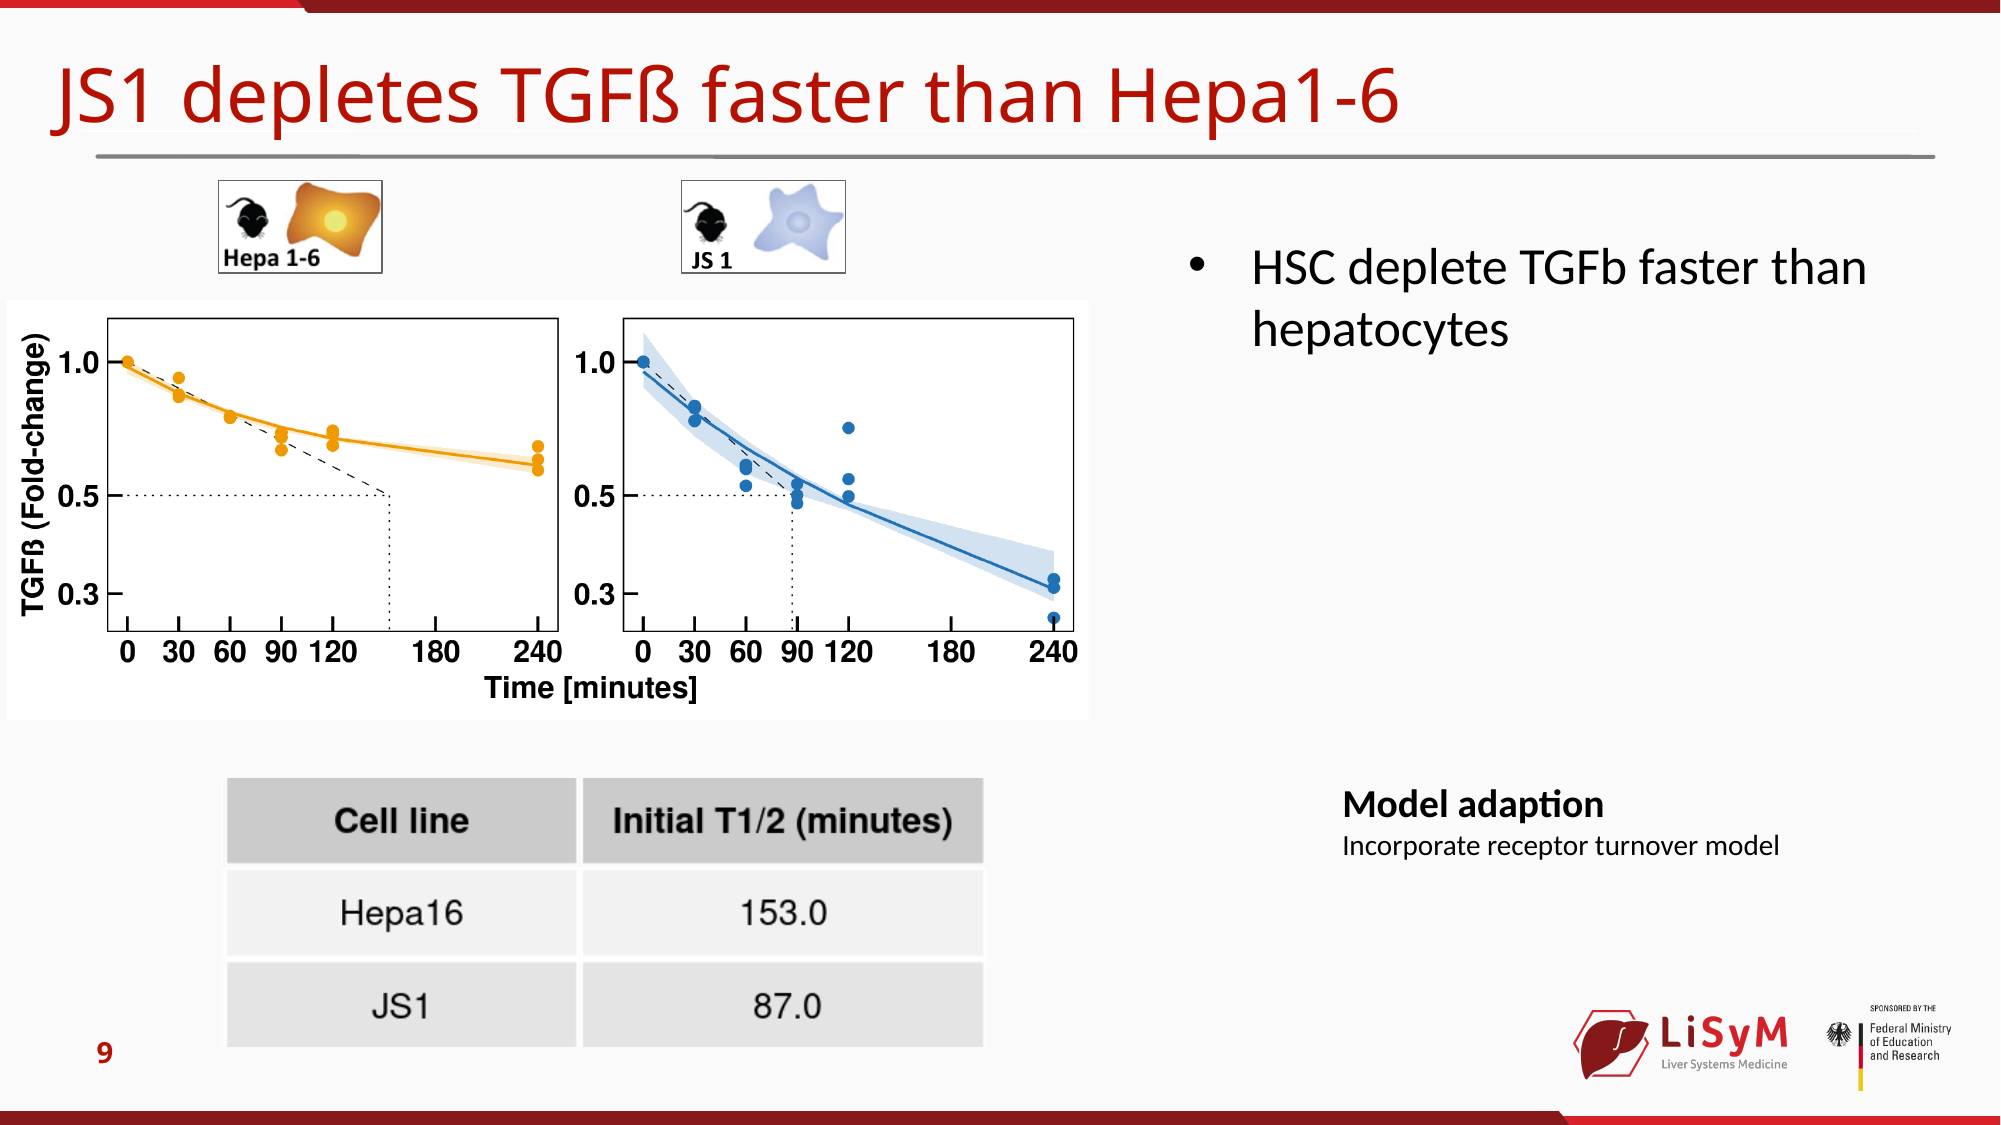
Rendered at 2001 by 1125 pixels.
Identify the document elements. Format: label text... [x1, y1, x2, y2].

slide_number ‹#› [81, 1024, 250, 1085]
text_box Model adaption Incorporate receptor turnover model [1327, 763, 2000, 876]
picture [0, 0, 2001, 1125]
title JS1 depletes TGFß faster than Hepa1-6 [40, 47, 1917, 236]
list HSC deplete TGFb faster than hepatocytes [1161, 224, 2000, 316]
